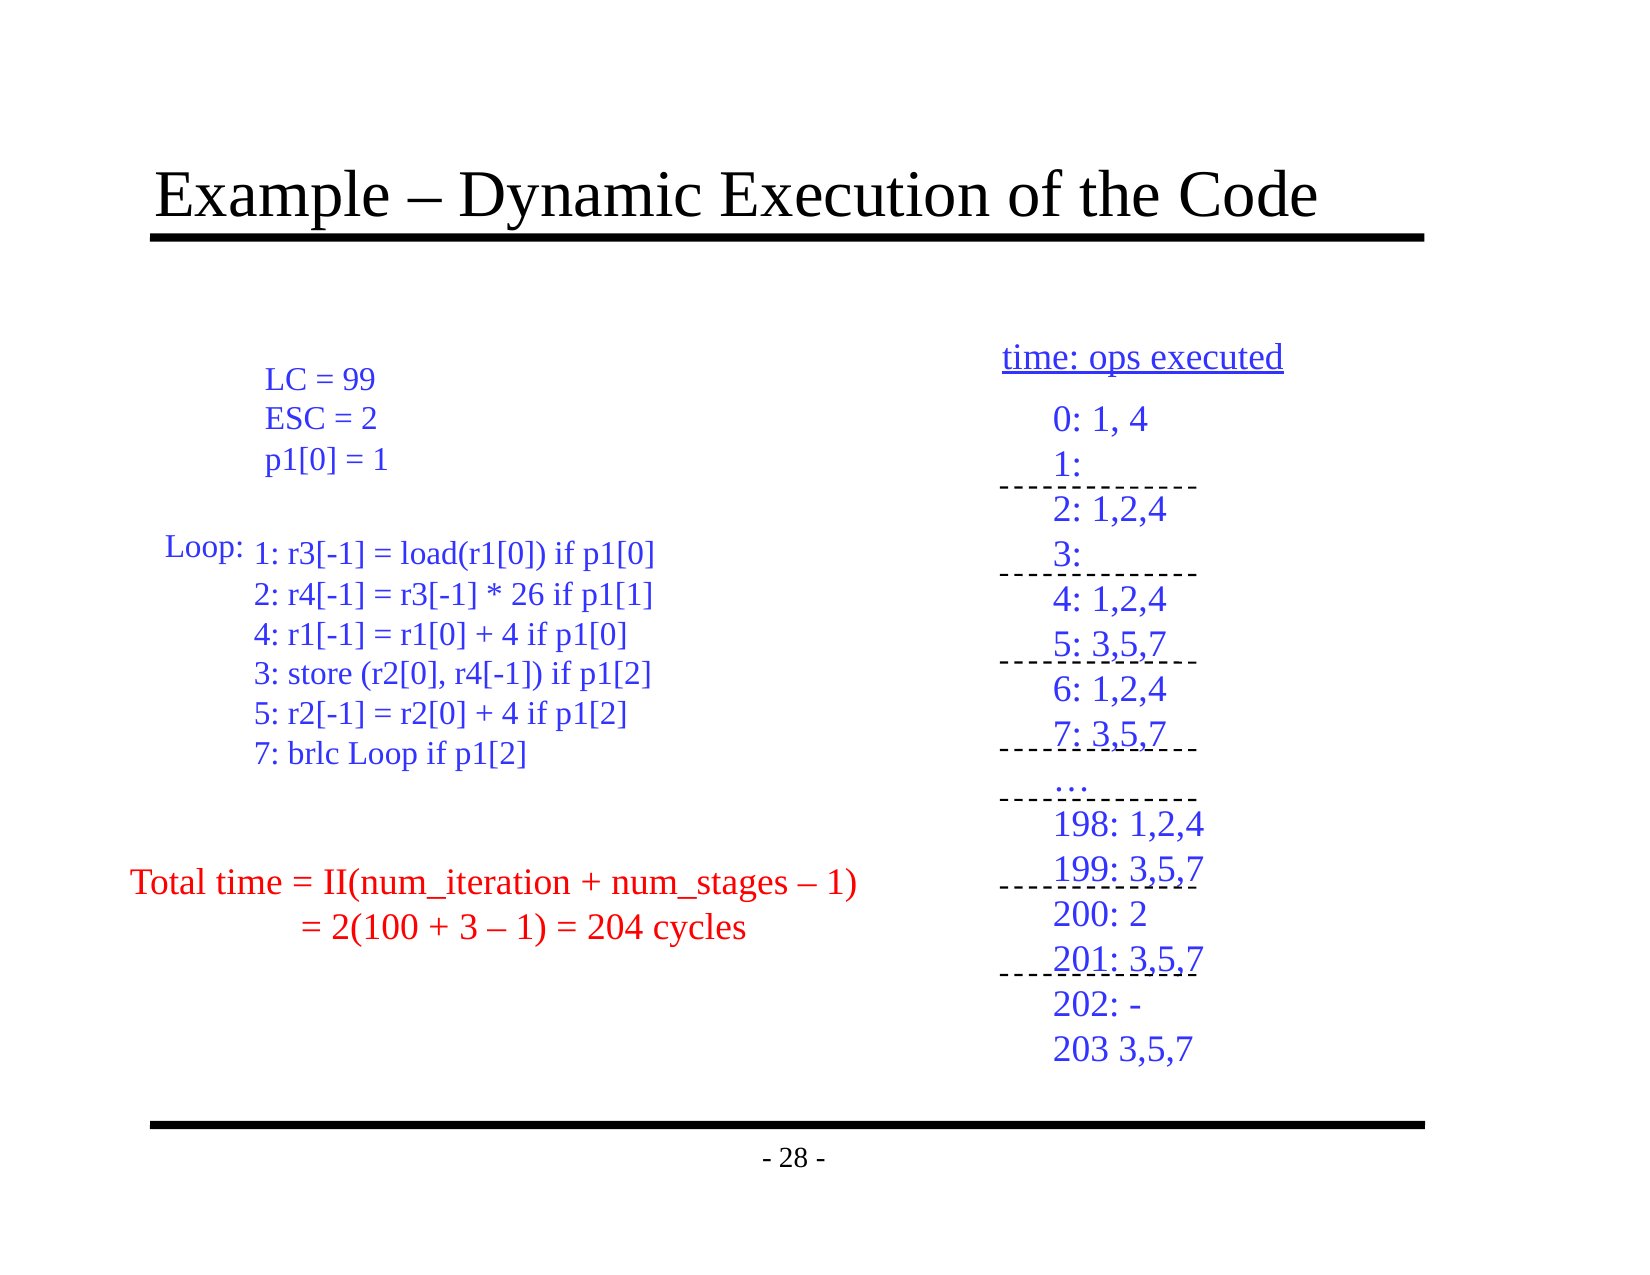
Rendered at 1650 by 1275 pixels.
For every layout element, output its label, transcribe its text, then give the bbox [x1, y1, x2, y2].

text_box 0: 1, 4 1: 2: 1,2,4 3: 4: 1,2,4 5: 3,5,7 6: 1,2,4 7: 3,5,7 … 198: 1,2,4 199: 3,5,7 200: 2 201: 3,5,7 202: - 203 3,5,7 [1038, 386, 1220, 1077]
text_box Total time = II(num_iteration + num_stages – 1) = 2(100 + 3 – 1) = 204 cycles [115, 849, 874, 955]
text_box Loop: [150, 516, 260, 571]
text_box LC = 99 ESC = 2 p1[0] = 1 [250, 349, 405, 484]
text_box 1: r3[-1] = load(r1[0]) if p1[0] 2: r4[-1] = r3[-1] * 26 if p1[1] 4: r1[-1] = r1[0] + 4 if p1[0] 3: store (r2[0], r4[-1]) if p1[2] 5: r2[-1] = r2[0] + 4 if p1[2] 7: brlc Loop if p1[2] [238, 524, 671, 779]
title Example – Dynamic Execution of the Code [137, 137, 1413, 239]
text_box time: ops executed [987, 324, 1300, 385]
